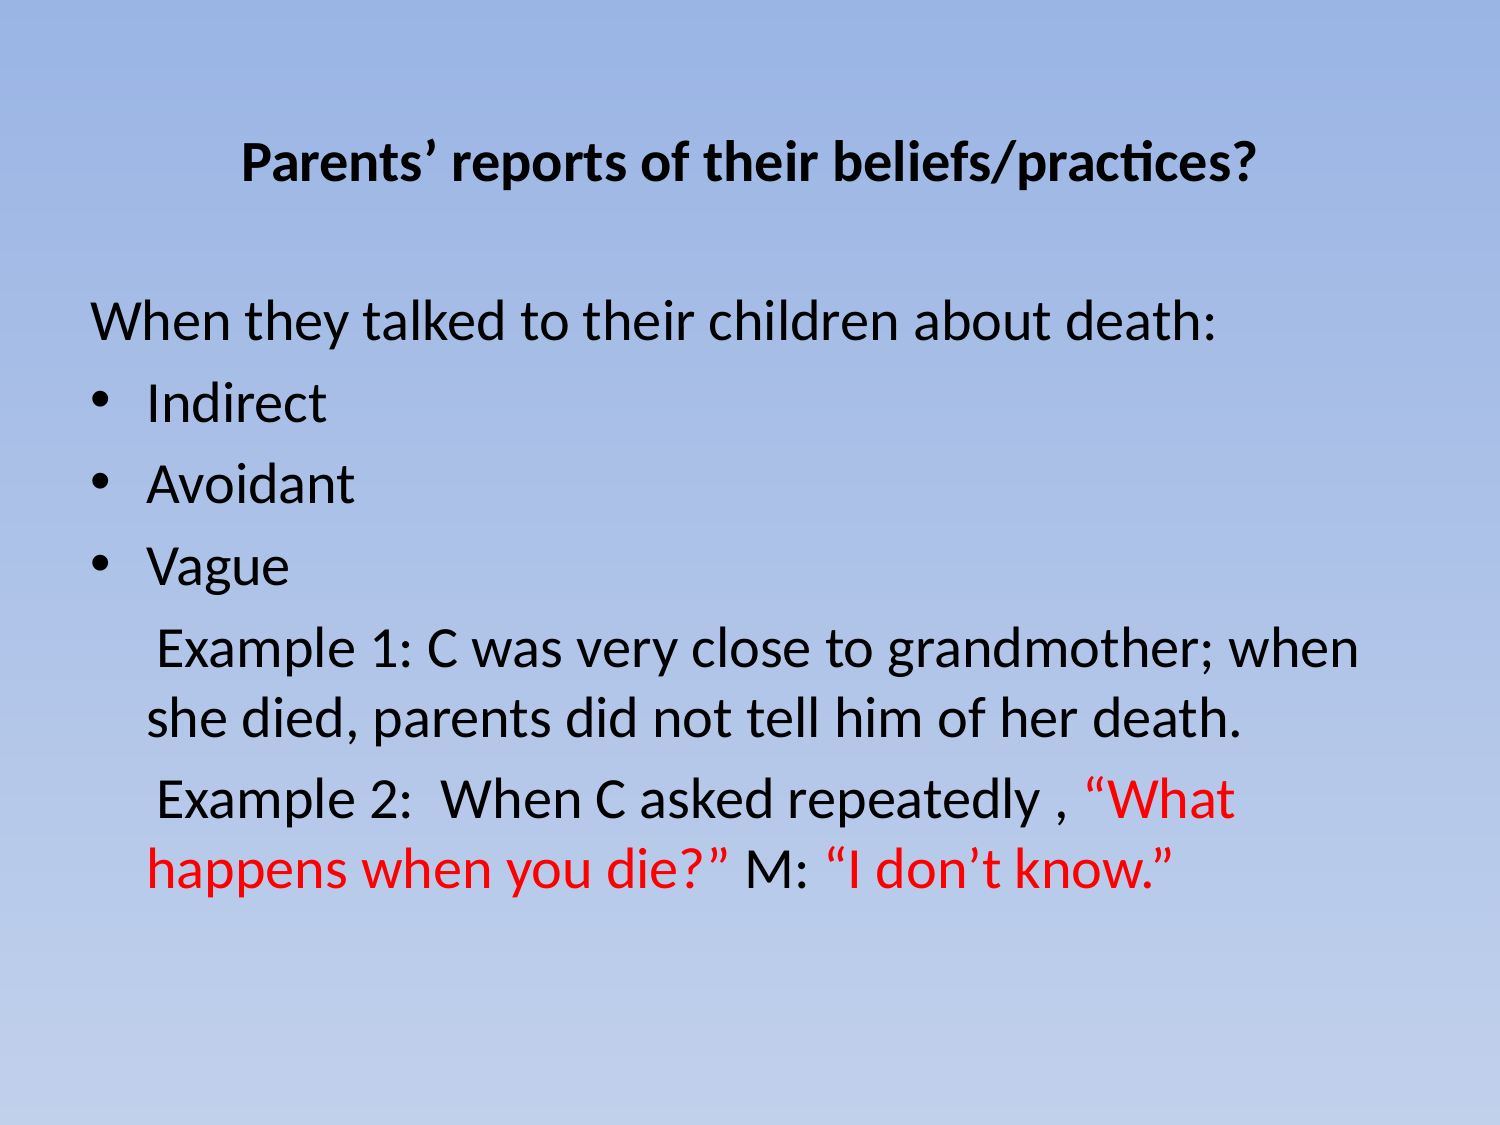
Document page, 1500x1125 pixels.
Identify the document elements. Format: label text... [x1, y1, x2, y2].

title Parents’ reports of their beliefs/practices? [75, 101, 1425, 215]
list When they talked to their children about death: Indirect Avoidant Vague Example 1: C was very close to grandmother; when she died, parents did not tell him of her death. Example 2: When C asked repeatedly , “What happens when you die?” M: “I don’t know.” [75, 274, 1425, 912]
